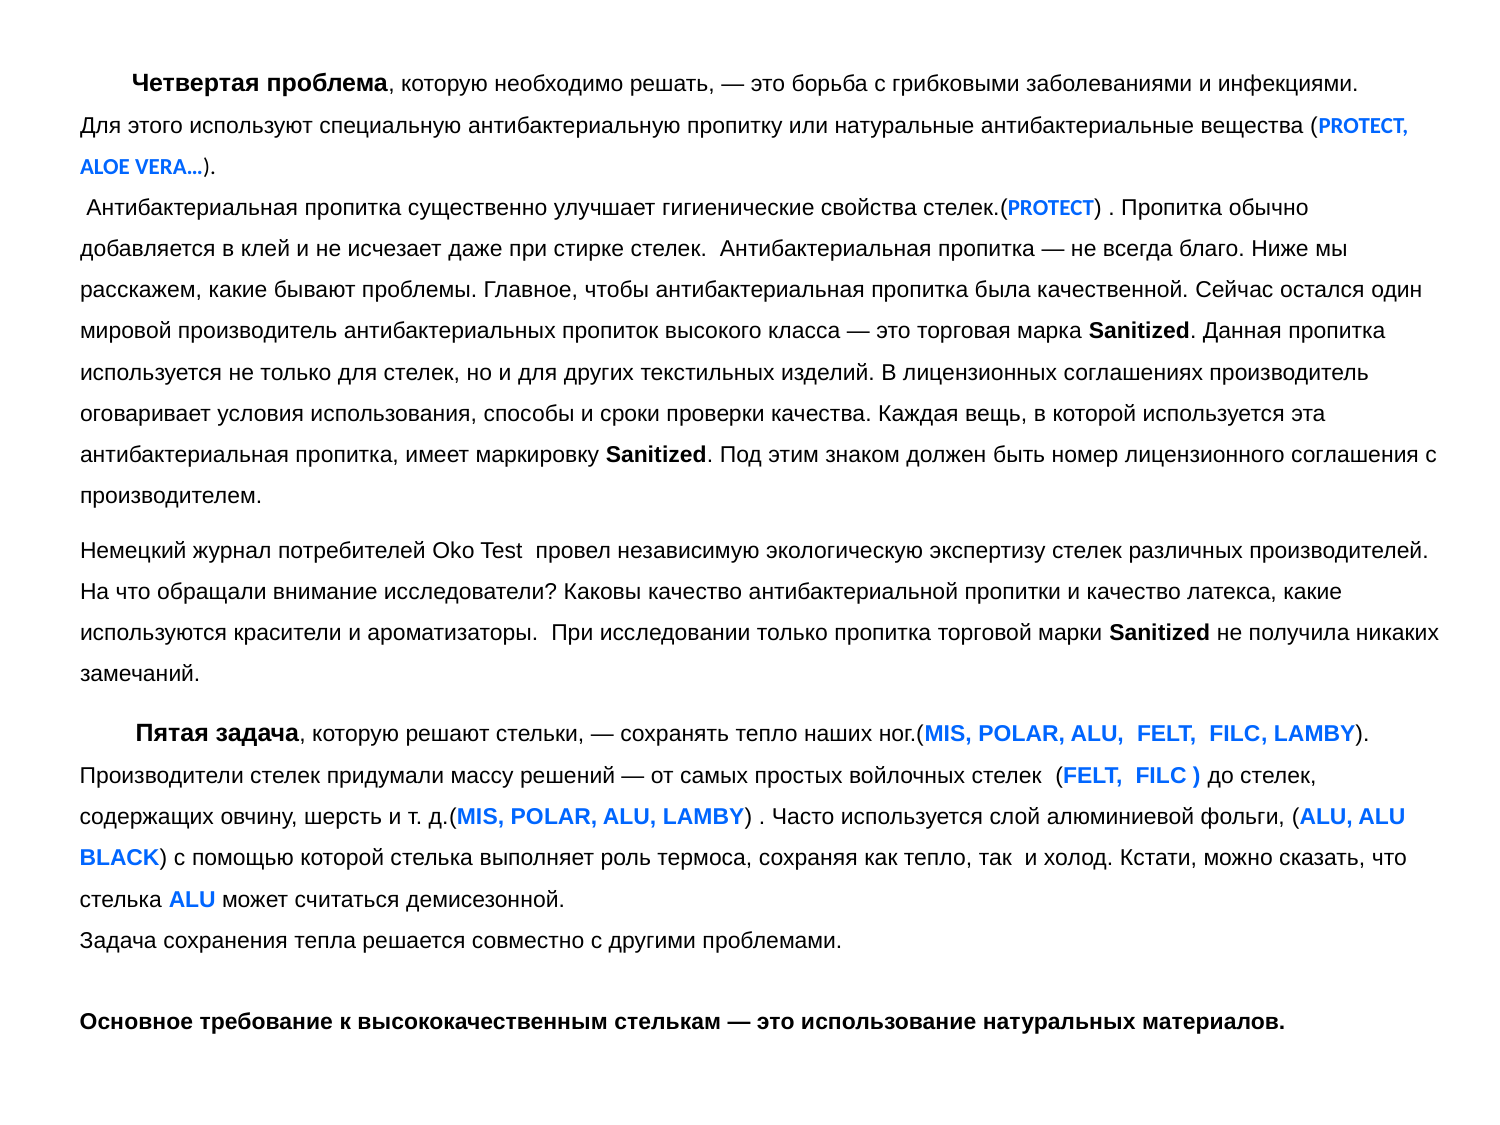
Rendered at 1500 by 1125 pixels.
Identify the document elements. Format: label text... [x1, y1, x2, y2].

text_box Четвертая проблема, которую необходимо решать, — это борьба с грибковыми заболеваниями и инфекциями. Для этого используют специальную антибактериальную пропитку или натуральные антибактериальные вещества (PROTECT, ALOE VERA…). Антибактериальная пропитка существенно улучшает гигиенические свойства стелек.(PROTECT) . Пропитка обычно добавляется в клей и не исчезает даже при стирке стелек. Антибактериальная пропитка — не всегда благо. Ниже мы расскажем, какие бывают проблемы. Главное, чтобы антибактериальная пропитка была качественной. Сейчас остался один мировой производитель антибактериальных пропиток высокого класса — это торговая марка Sanitized. Данная пропитка используется не только для стелек, но и для других текстильных изделий. В лицензионных соглашениях производитель оговаривает условия использования, способы и сроки проверки качества. Каждая вещь, в которой используется эта антибактериальная пропитка, имеет маркировку Sanitized. Под этим знаком должен быть номер лицензионного соглашения с производителем. [64, 44, 1459, 514]
text_box Пятая задача, которую решают стельки, — сохранять тепло наших ног.(MIS, POLAR, ALU, FELT, FILC, LAMBY). Производители стелек придумали массу решений — от самых простых войлочных стелек (FELT, FILC ) до стелек, содержащих овчину, шерсть и т. д.(MIS, POLAR, ALU, LAMBY) . Часто используется слой алюминиевой фольги, (ALU, ALU BLACK) с помощью которой стелька выполняет роль термоса, сохраняя как тепло, так и холод. Кстати, можно сказать, что стелька ALU может считаться демисезонной. Задача сохранения тепла решается совместно с другими проблемами. [64, 694, 1447, 999]
text_box Немецкий журнал потребителей Oko Test провел независимую экологическую экспертизу стелек различных производителей. На что обращали внимание исследователи? Каковы качество антибактериальной пропитки и качество латекса, какие используются красители и ароматизаторы. При исследовании только пропитка торговой марки Sanitized не получила никаких замечаний. [64, 514, 1471, 694]
text_box Основное требование к высококачественным стелькам — это использование натуральных материалов. [64, 999, 1447, 1070]
